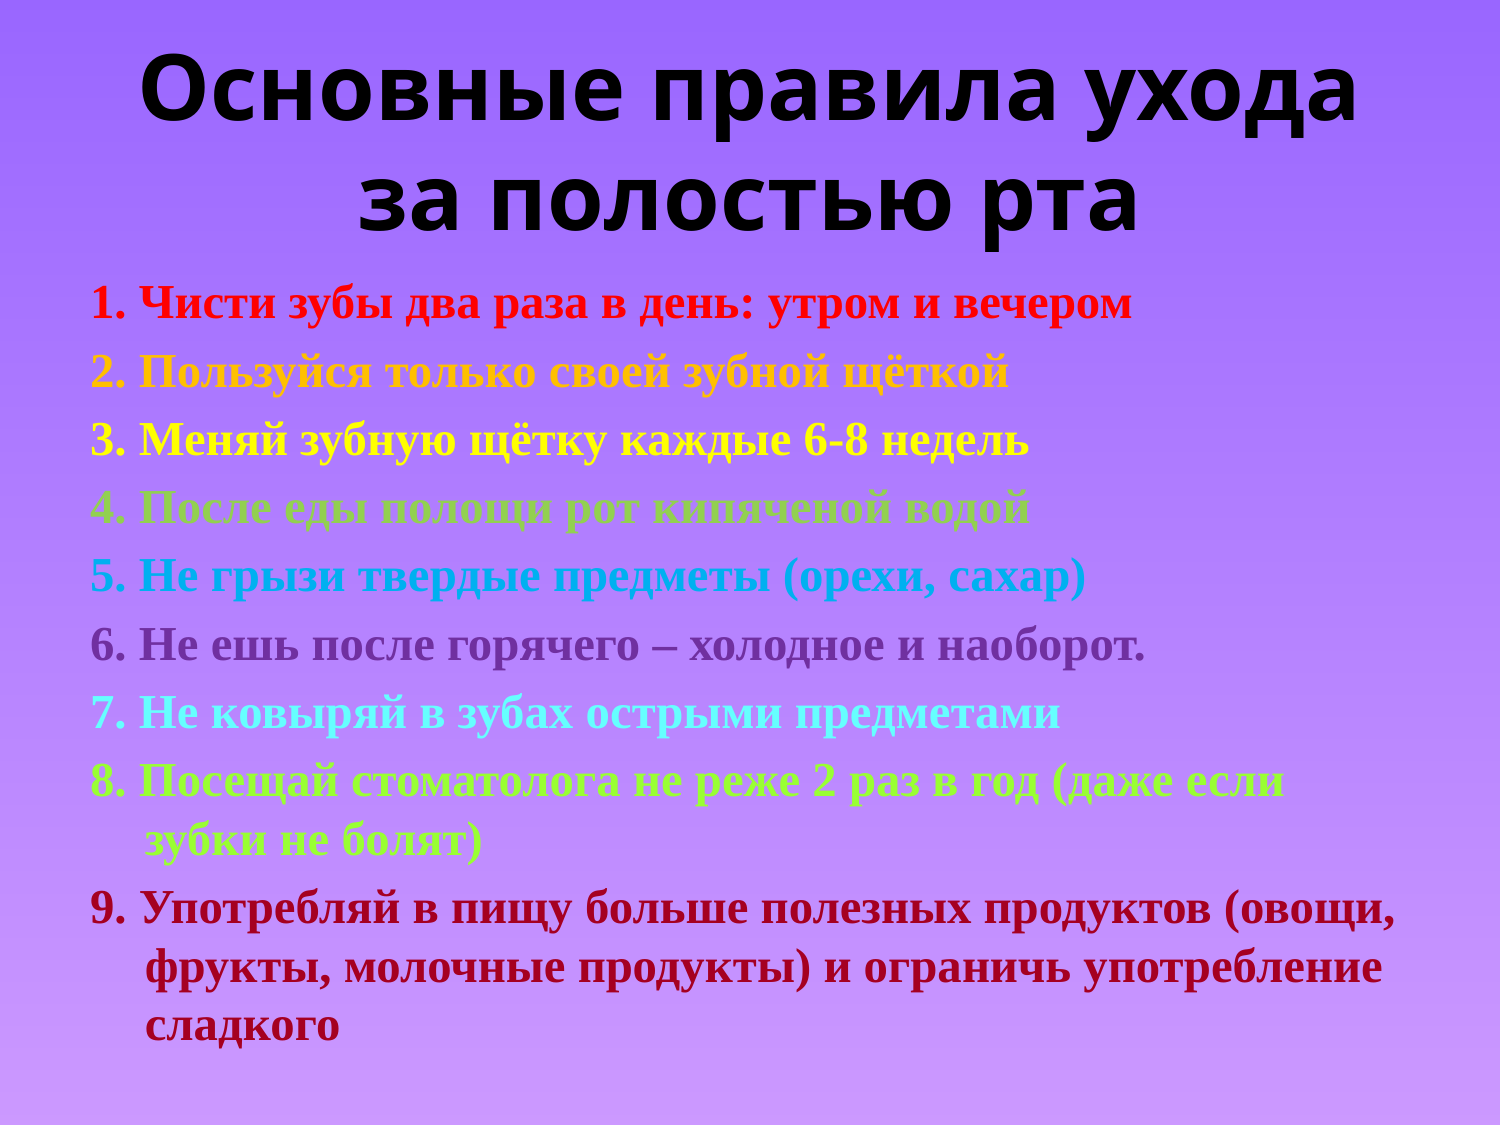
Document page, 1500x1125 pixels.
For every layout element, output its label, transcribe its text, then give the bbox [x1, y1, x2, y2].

list 1. Чисти зубы два раза в день: утром и вечером 2. Пользуйся только своей зубной щёткой 3. Меняй зубную щётку каждые 6-8 недель 4. После еды полощи рот кипяченой водой 5. Не грызи твердые предметы (орехи, сахар) 6. Не ешь после горячего – холодное и наоборот. 7. Не ковыряй в зубах острыми предметами 8. Посещай стоматолога не реже 2 раз в год (даже если зубки не болят) 9. Употребляй в пищу больше полезных продуктов (овощи, фрукты, молочные продукты) и ограничь употребление сладкого [75, 262, 1425, 1067]
title Основные правила ухода за полостью рта [75, 45, 1425, 233]
